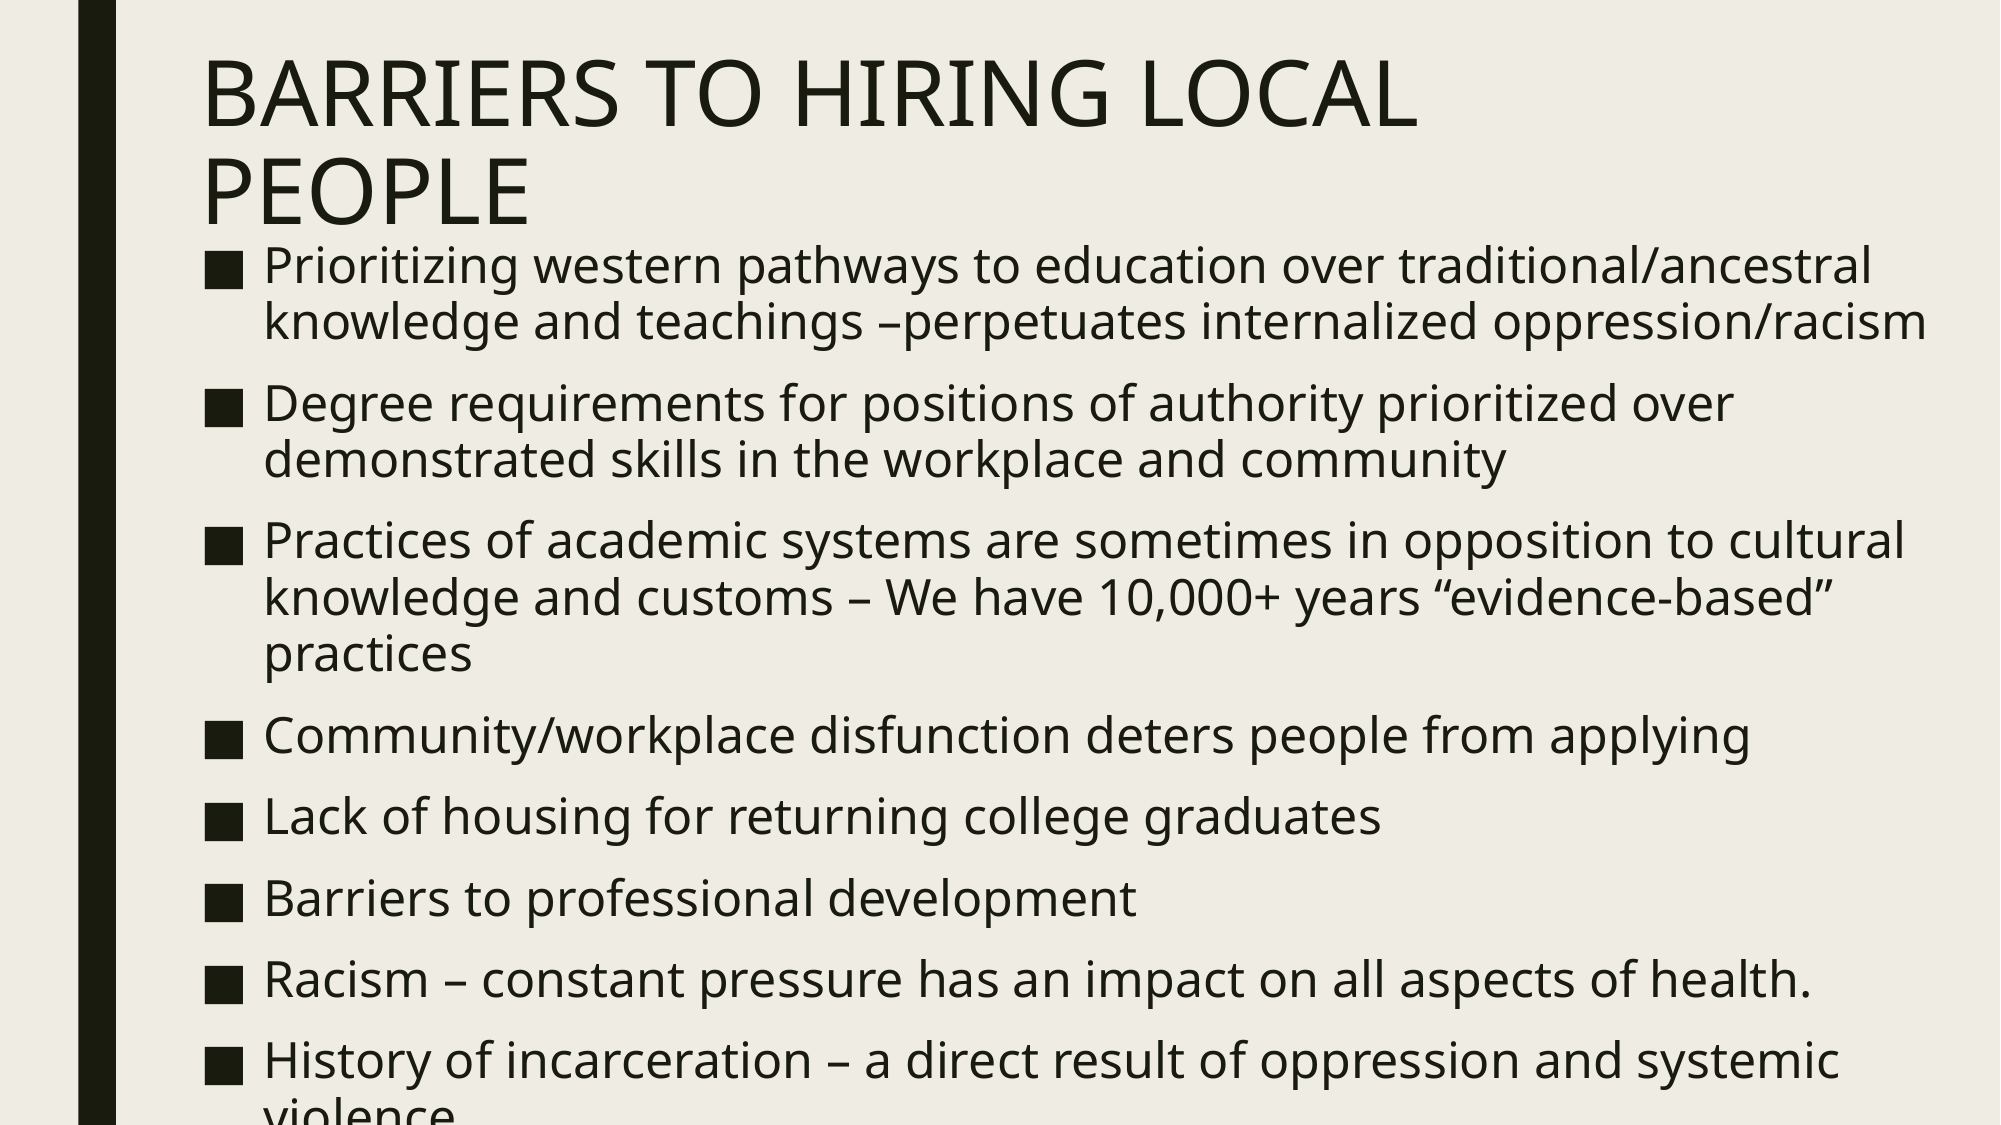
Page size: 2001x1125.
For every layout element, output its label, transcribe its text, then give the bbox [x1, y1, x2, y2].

list Prioritizing western pathways to education over traditional/ancestral knowledge and teachings –perpetuates internalized oppression/racism Degree requirements for positions of authority prioritized over demonstrated skills in the workplace and community Practices of academic systems are sometimes in opposition to cultural knowledge and customs – We have 10,000+ years “evidence-based” practices Community/workplace disfunction deters people from applying Lack of housing for returning college graduates Barriers to professional development Racism – constant pressure has an impact on all aspects of health. History of incarceration – a direct result of oppression and systemic violence [185, 230, 1970, 963]
title BARRIERS TO HIRING LOCAL PEOPLE [185, 40, 1761, 230]
